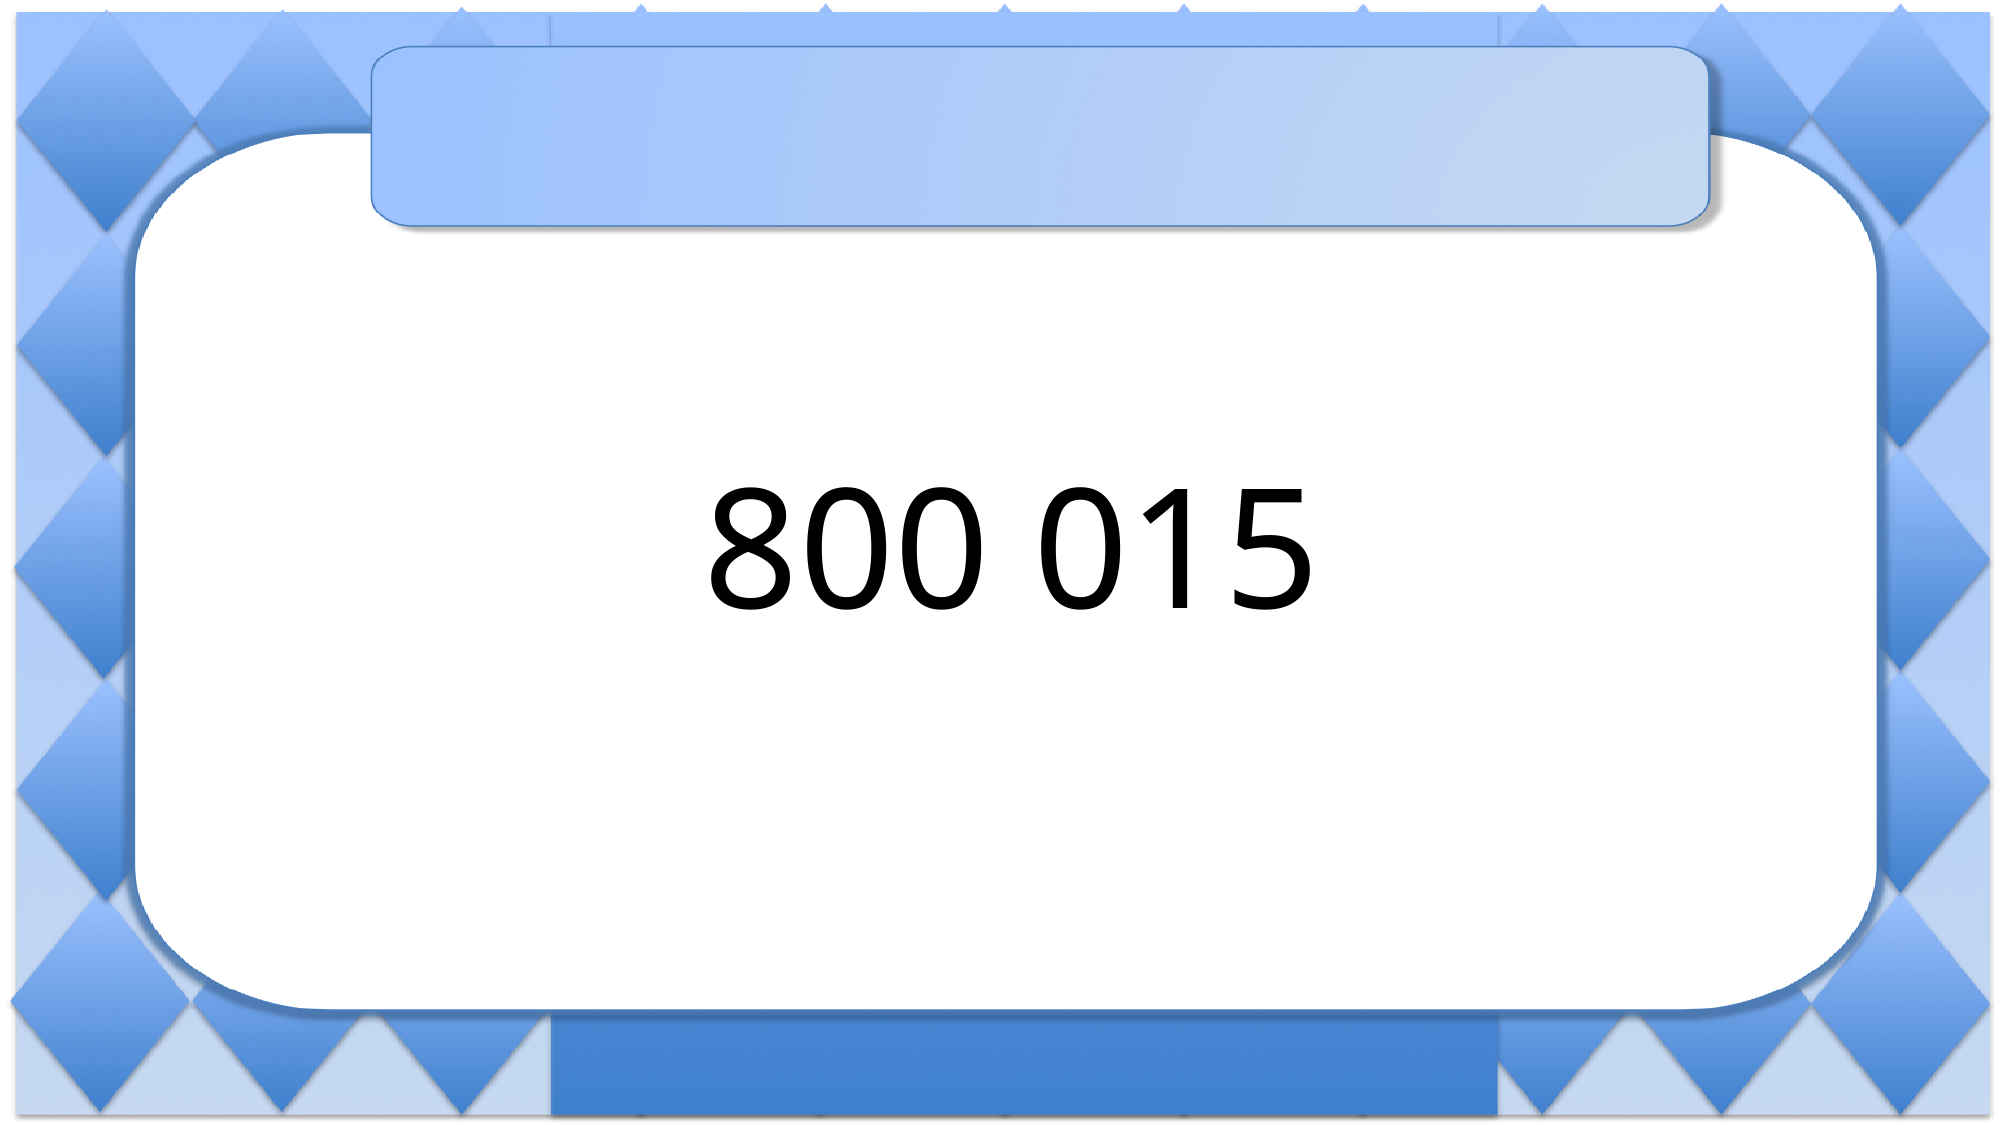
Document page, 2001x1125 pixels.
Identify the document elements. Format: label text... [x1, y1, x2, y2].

picture [0, 0, 2001, 1125]
text_box 800 015 [261, 434, 1763, 650]
